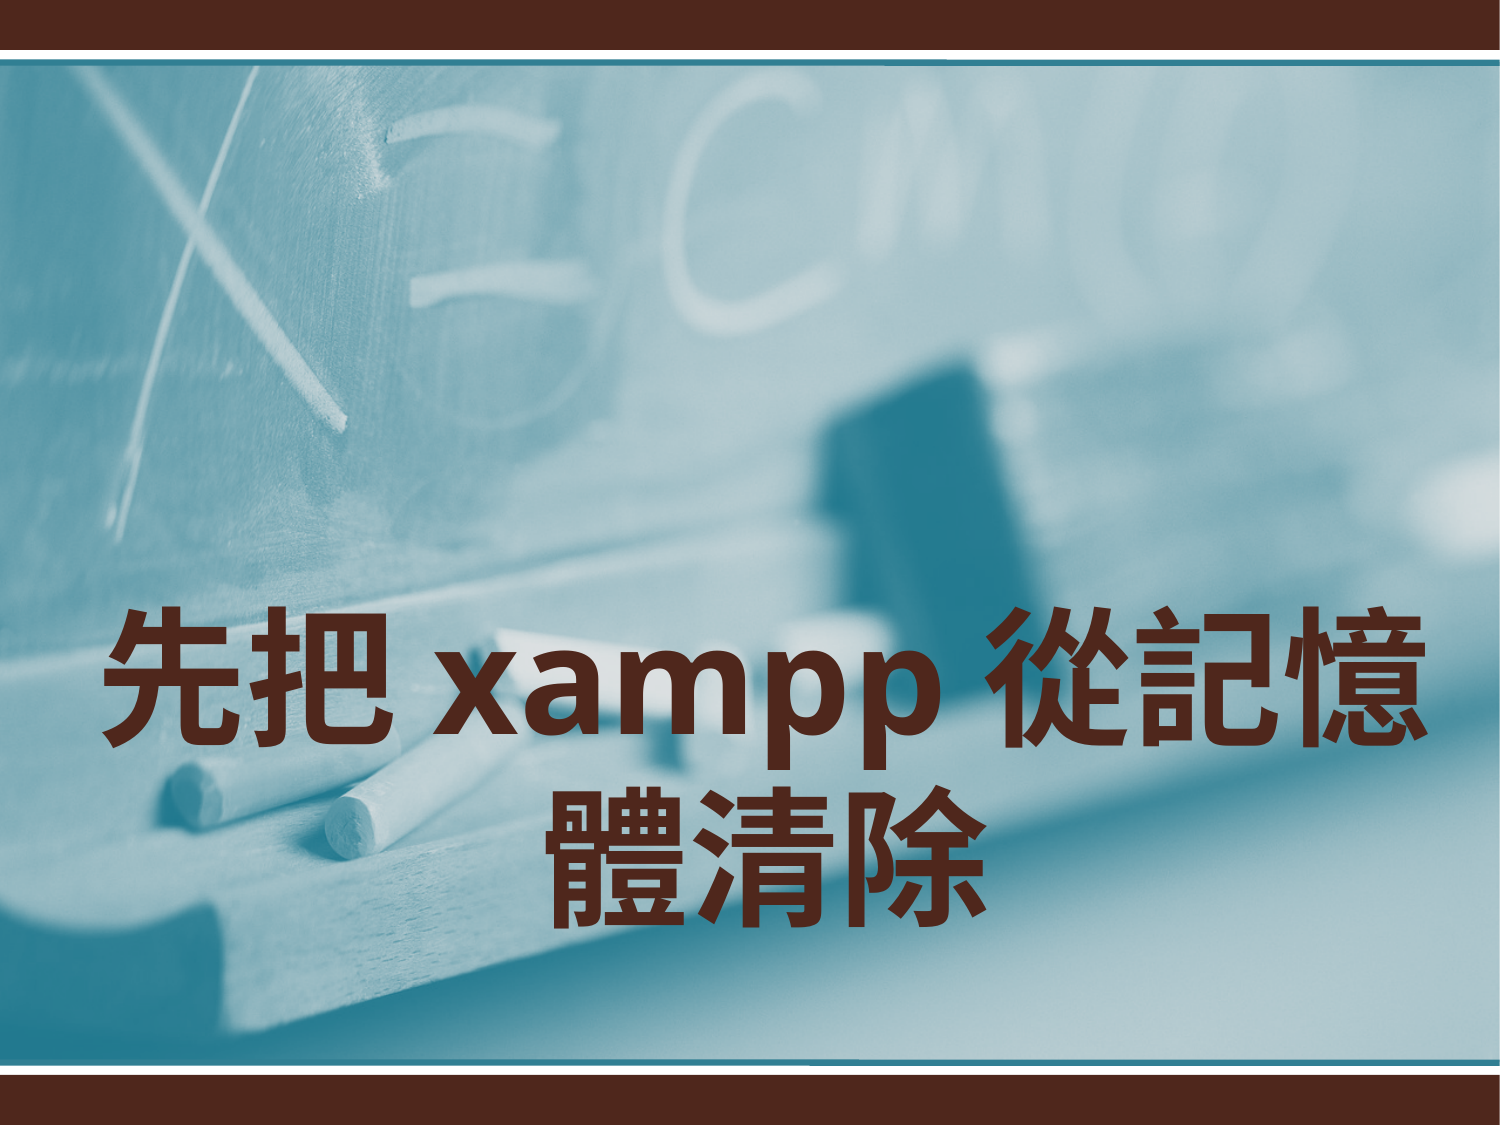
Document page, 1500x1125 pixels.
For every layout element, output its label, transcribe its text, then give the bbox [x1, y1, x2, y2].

subtitle 先把xampp從記憶體清除 [64, 184, 1465, 953]
